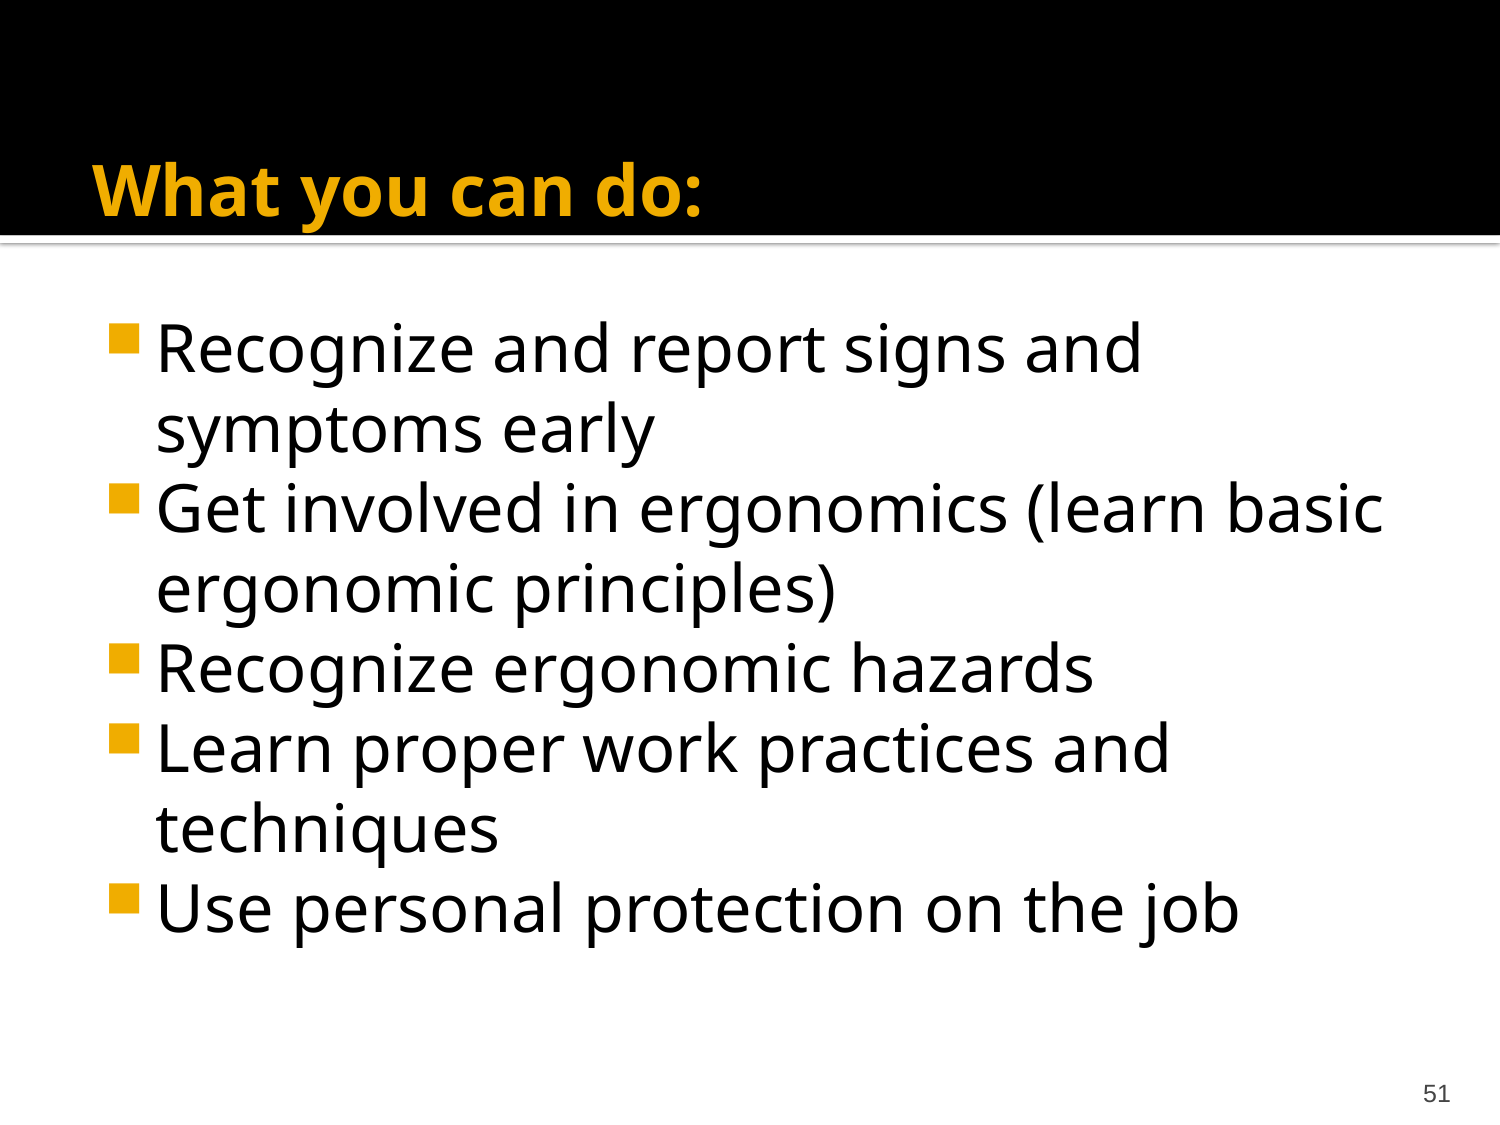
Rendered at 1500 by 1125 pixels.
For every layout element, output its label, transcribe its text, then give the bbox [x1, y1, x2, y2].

slide_number 51 [1345, 1062, 1467, 1108]
list Recognize and report signs and symptoms early Get involved in ergonomics (learn basic ergonomic principles) Recognize ergonomic hazards Learn proper work practices and techniques Use personal protection on the job [75, 291, 1425, 1050]
title What you can do: [77, 137, 1423, 239]
